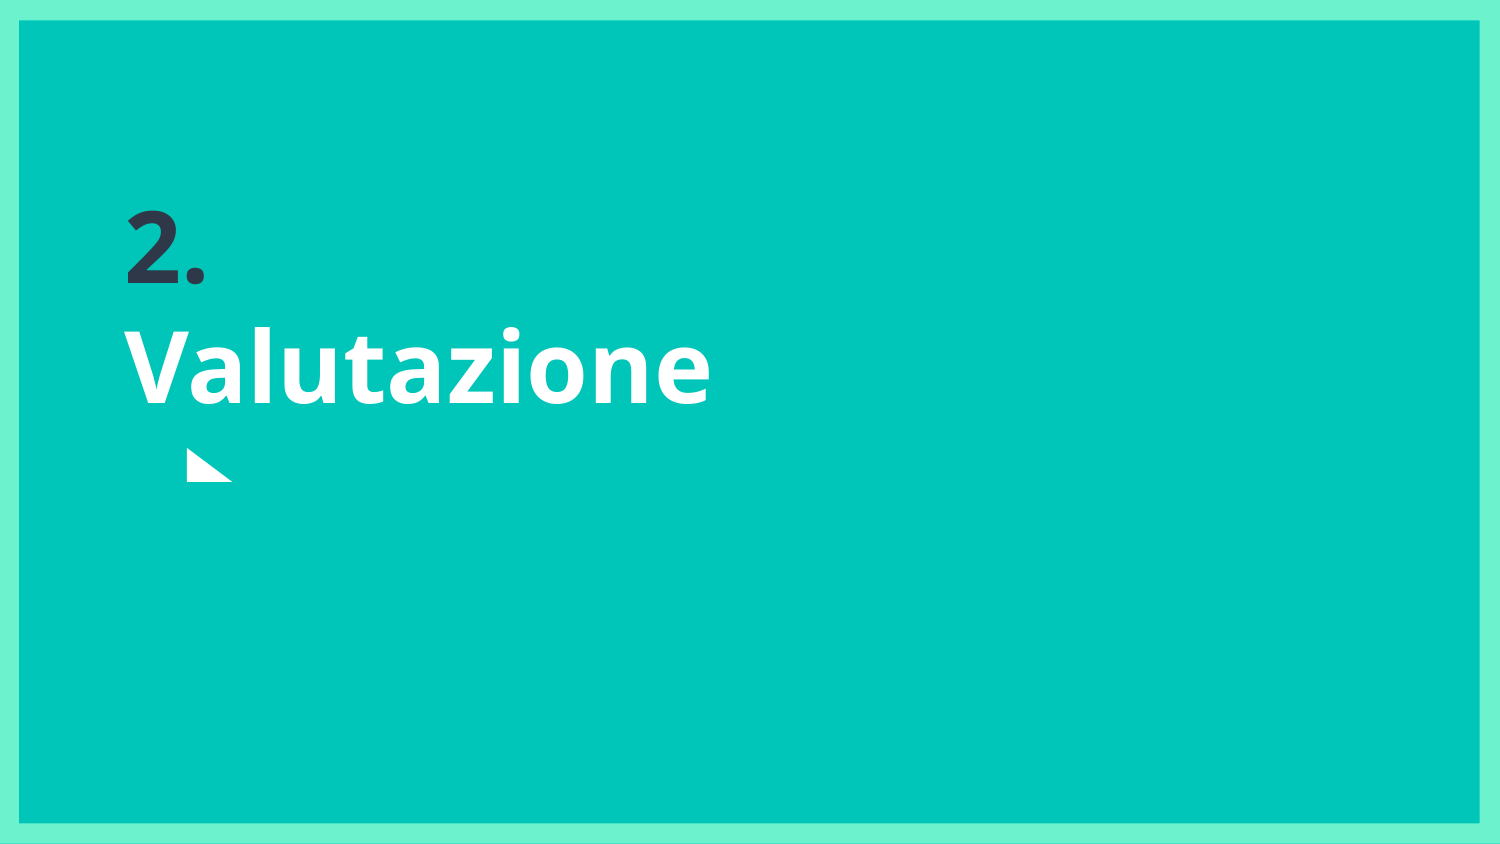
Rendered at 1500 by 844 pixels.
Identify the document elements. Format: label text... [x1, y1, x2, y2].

title 2. Valutazione [109, 248, 1275, 439]
